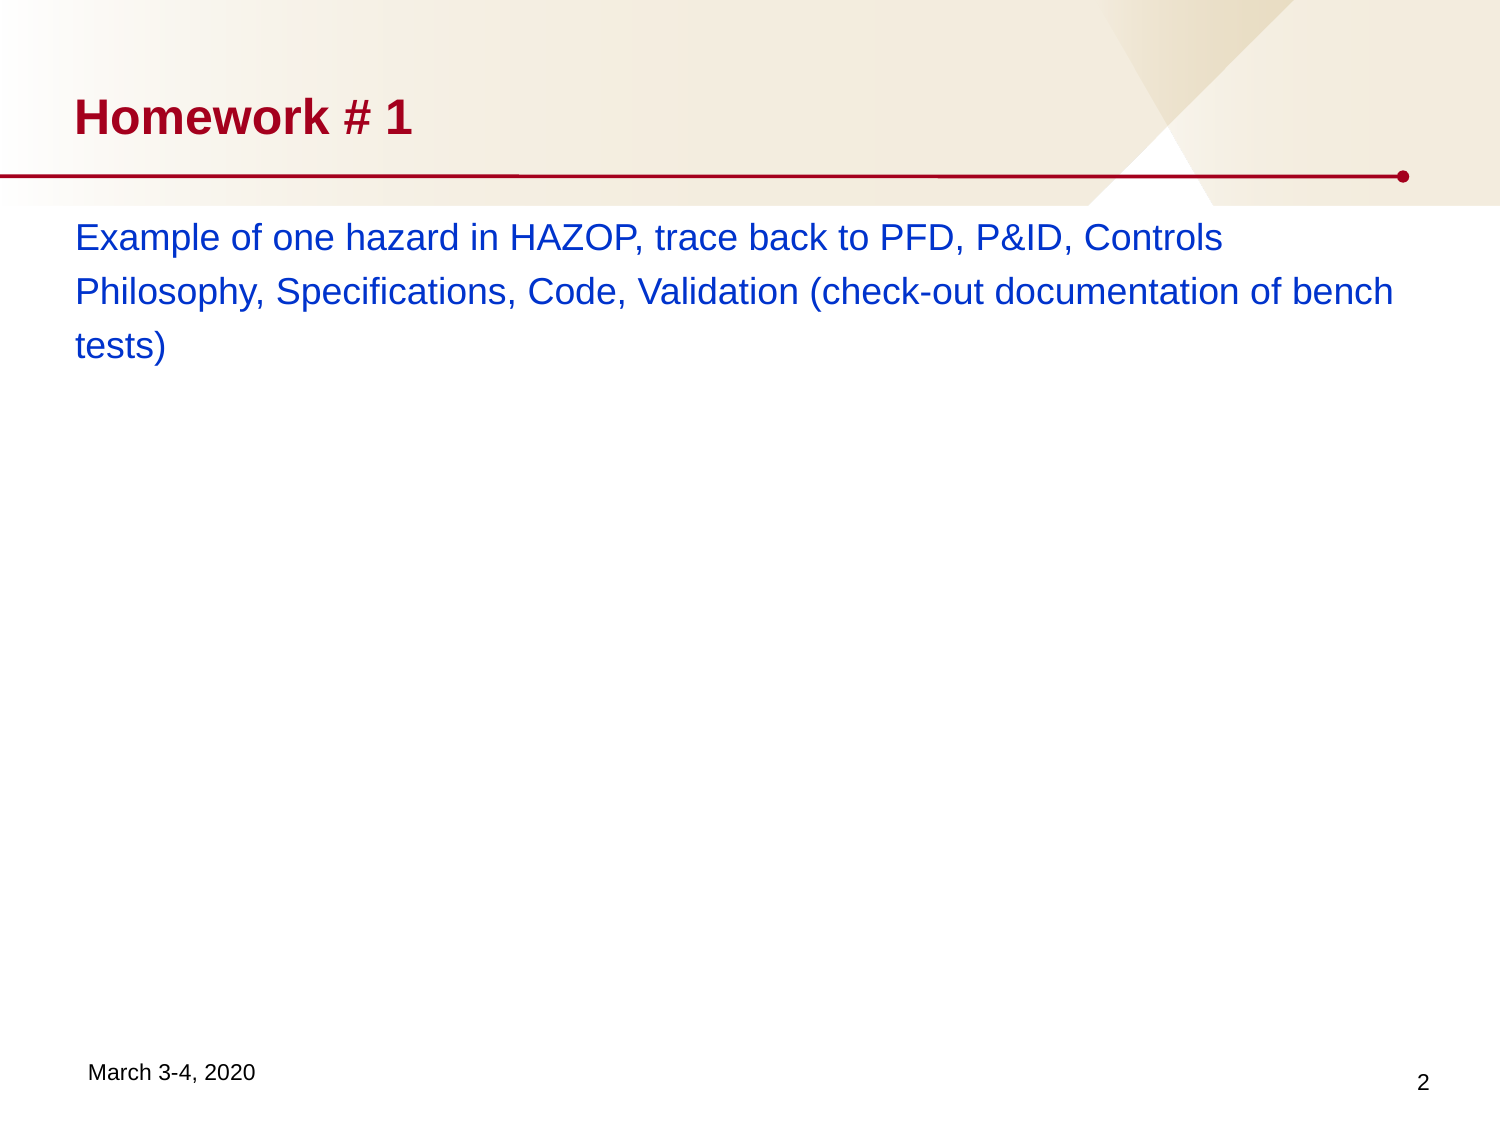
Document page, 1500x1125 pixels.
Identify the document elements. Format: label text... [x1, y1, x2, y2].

footer March 3-4, 2020 [73, 1050, 750, 1102]
title Homework # 1 [74, 21, 1404, 145]
list Example of one hazard in HAZOP, trace back to PFD, P&ID, Controls Philosophy, Specifications, Code, Validation (check-out documentation of bench tests) [75, 203, 1406, 1035]
picture [0, 0, 1500, 206]
slide_number 2 [1405, 1036, 1458, 1125]
